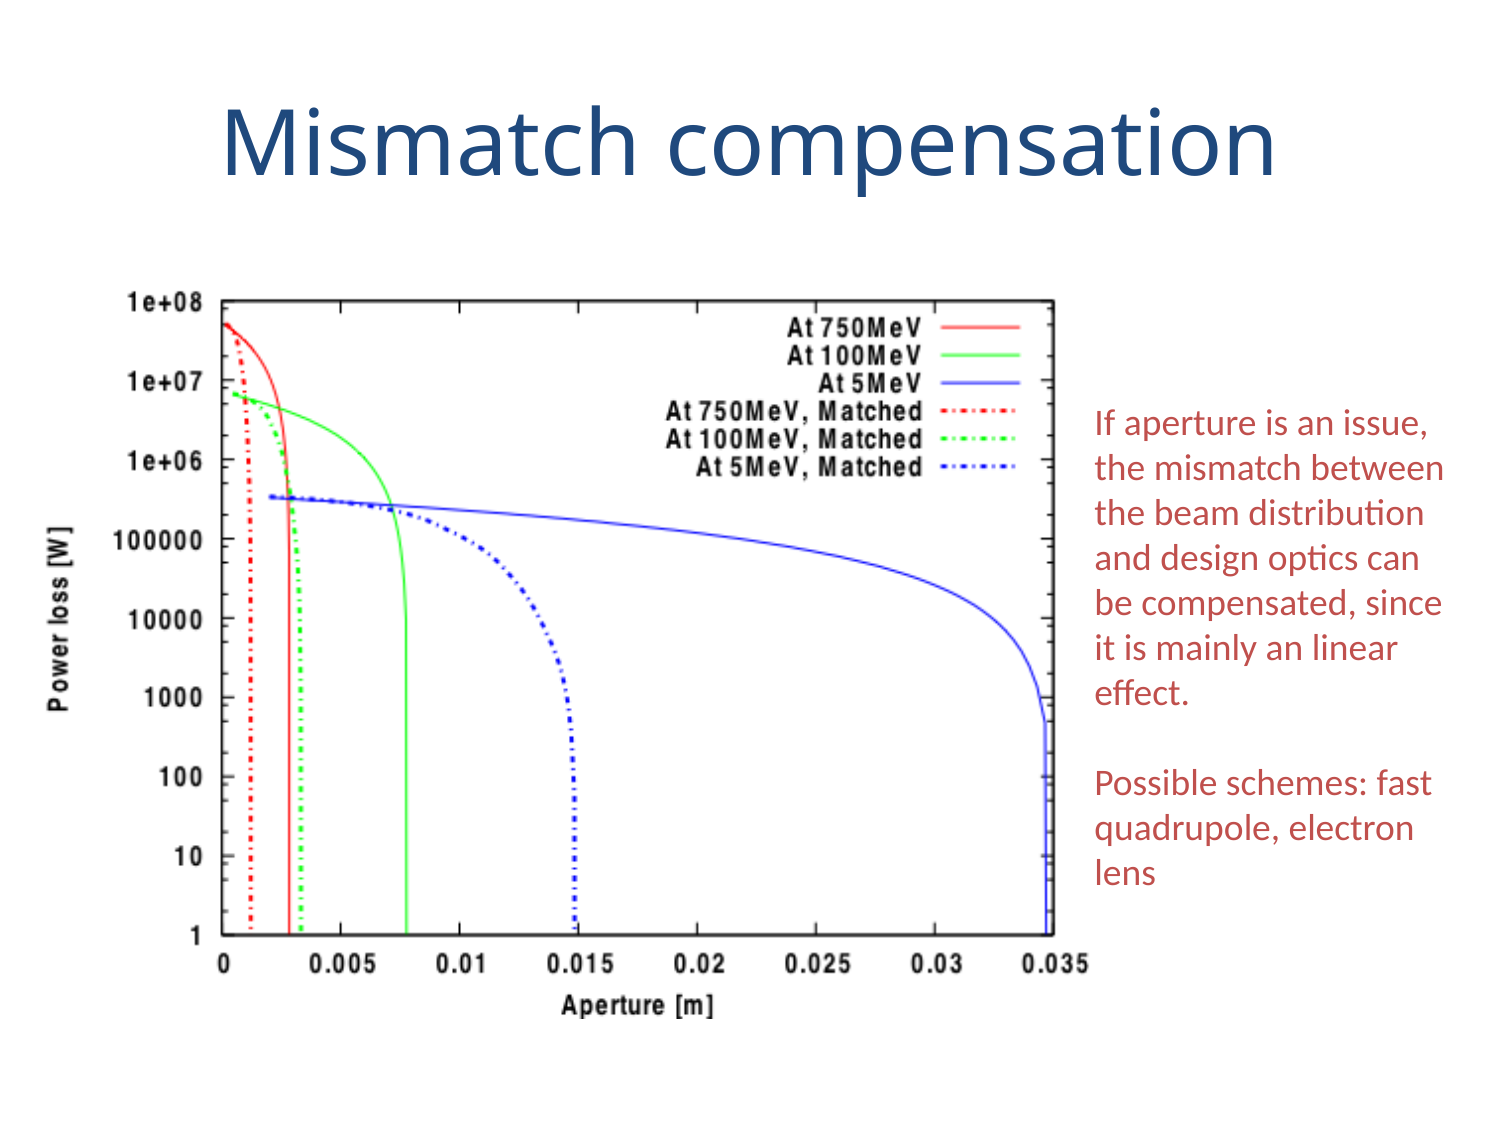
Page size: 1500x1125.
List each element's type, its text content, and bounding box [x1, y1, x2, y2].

title Mismatch compensation [75, 45, 1425, 233]
picture [31, 267, 1101, 1019]
text_box If aperture is an issue, the mismatch between the beam distribution and design optics can be compensated, since it is mainly an linear effect. Possible schemes: fast quadrupole, electron lens [1105, 390, 1480, 901]
